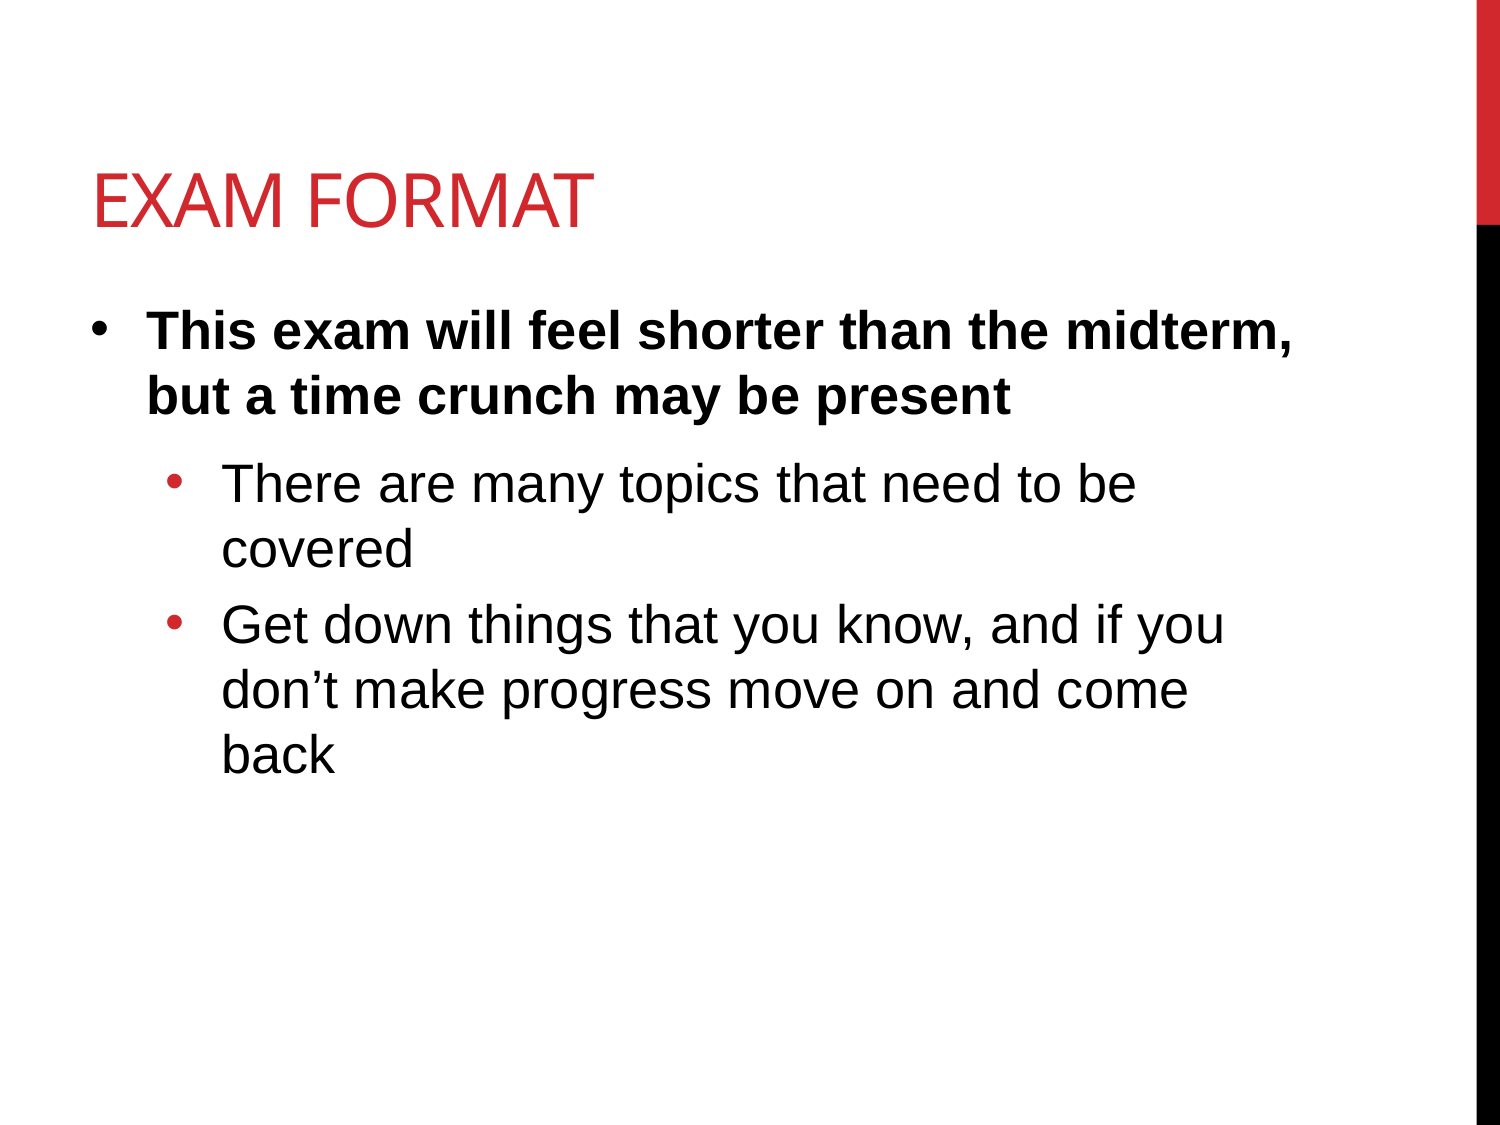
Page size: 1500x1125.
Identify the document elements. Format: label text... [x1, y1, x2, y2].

list This exam will feel shorter than the midterm, but a time crunch may be present There are many topics that need to be covered Get down things that you know, and if you don’t make progress move on and come back [75, 287, 1325, 1052]
title Exam Format [75, 25, 1325, 250]
